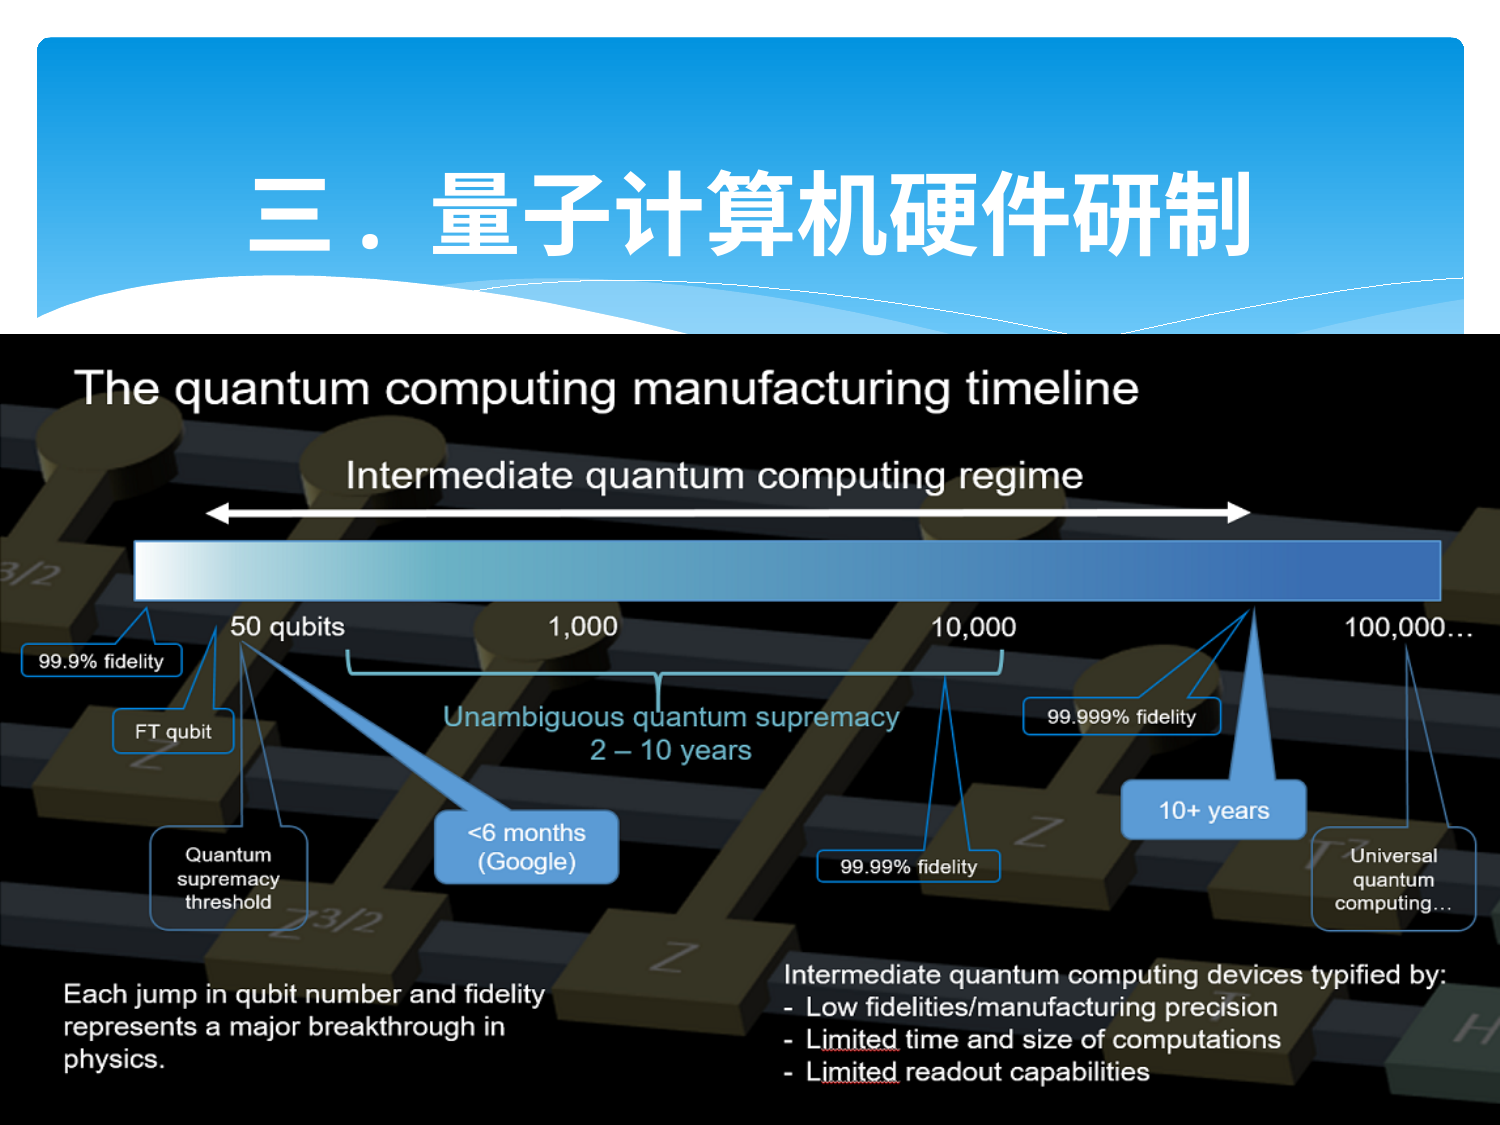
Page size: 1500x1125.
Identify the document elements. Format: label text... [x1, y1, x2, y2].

picture [0, 334, 1500, 1125]
title 三. 量子计算机硬件研制 [75, 71, 1425, 332]
